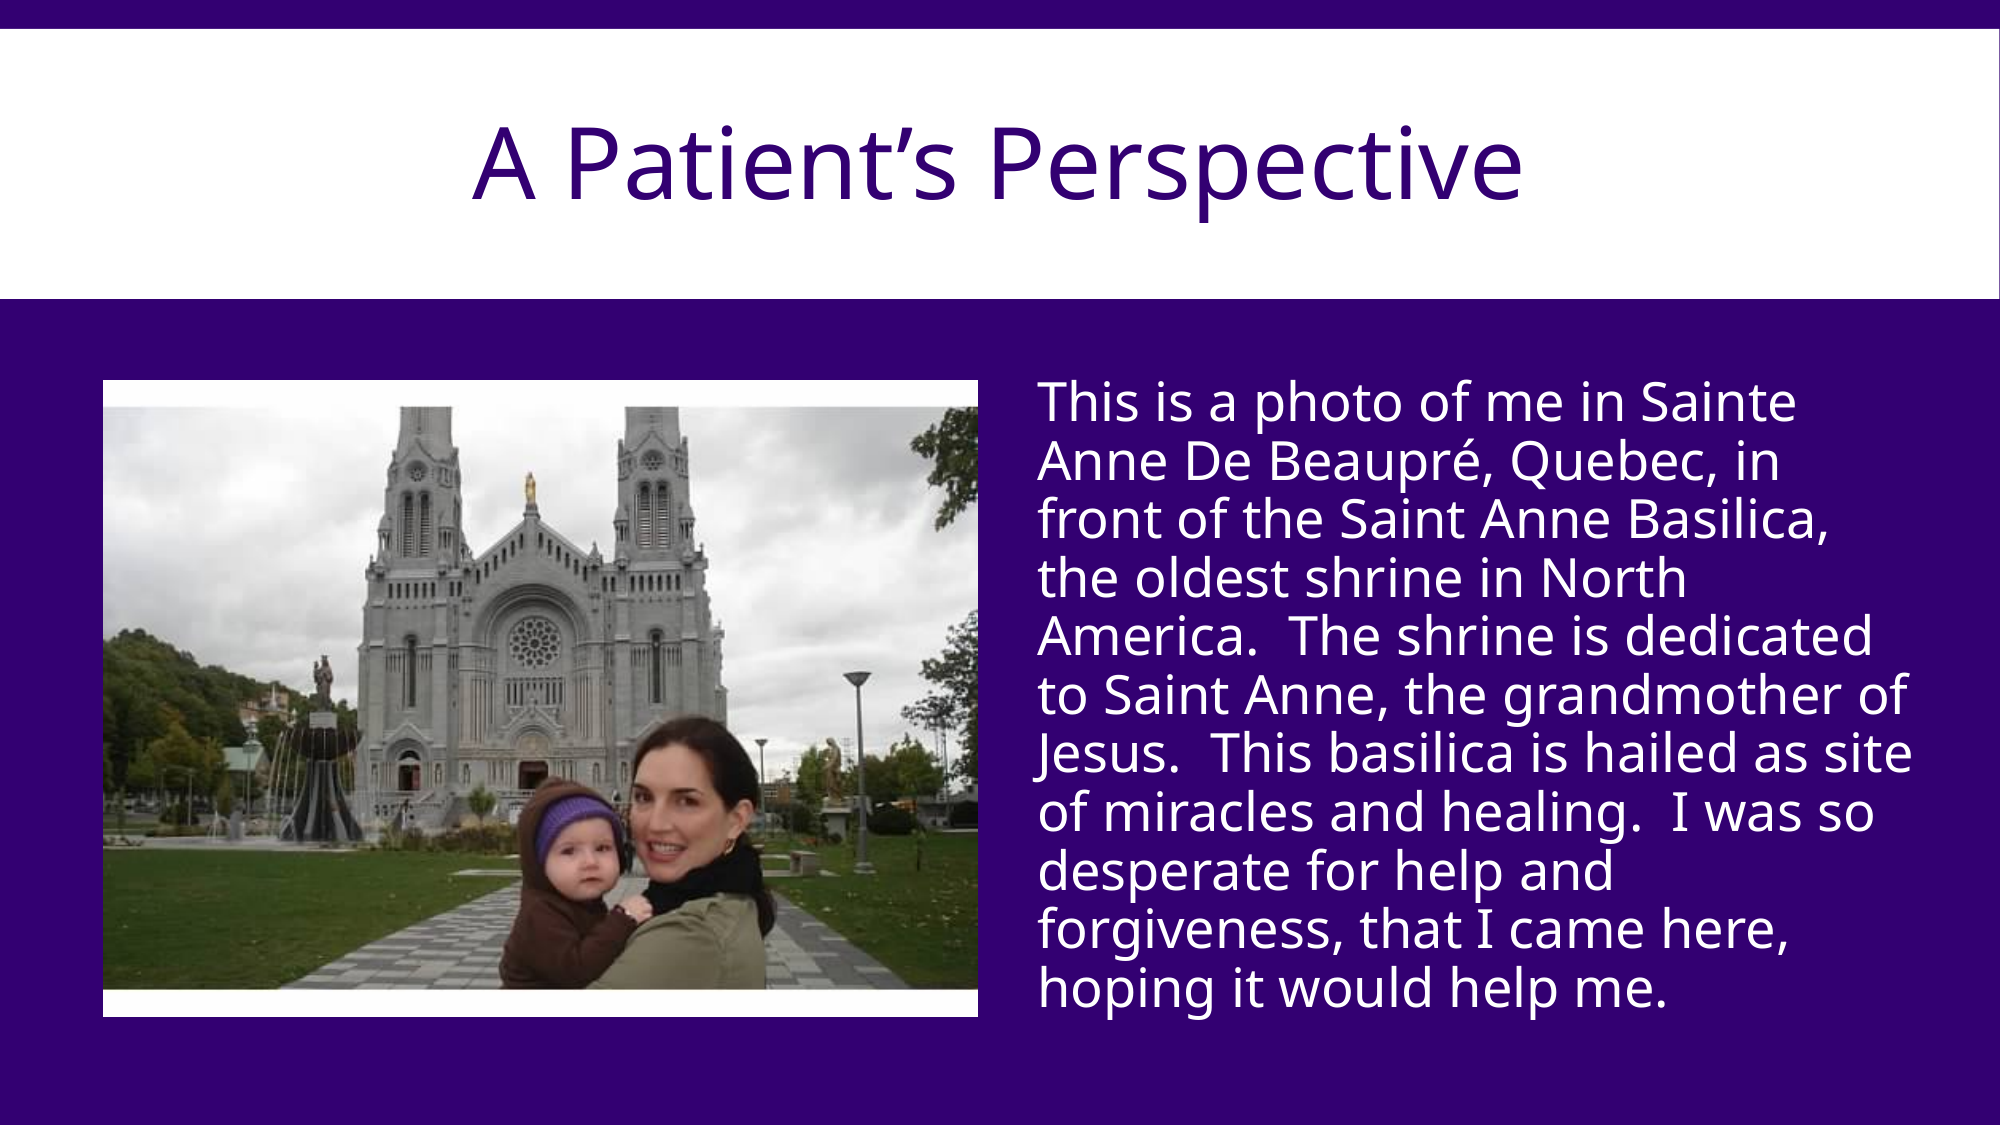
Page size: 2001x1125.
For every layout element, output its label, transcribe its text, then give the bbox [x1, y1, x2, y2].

title A Patient’s Perspective [197, 46, 1803, 295]
list This is a photo of me in Sainte Anne De Beaupré, Quebec, in front of the Saint Anne Basilica, the oldest shrine in North America. The shrine is dedicated to Saint Anne, the grandmother of Jesus. This basilica is hailed as site of miracles and healing. I was so desperate for help and forgiveness, that I came here, hoping it would help me. [1022, 367, 1934, 1058]
picture [103, 380, 978, 1017]
